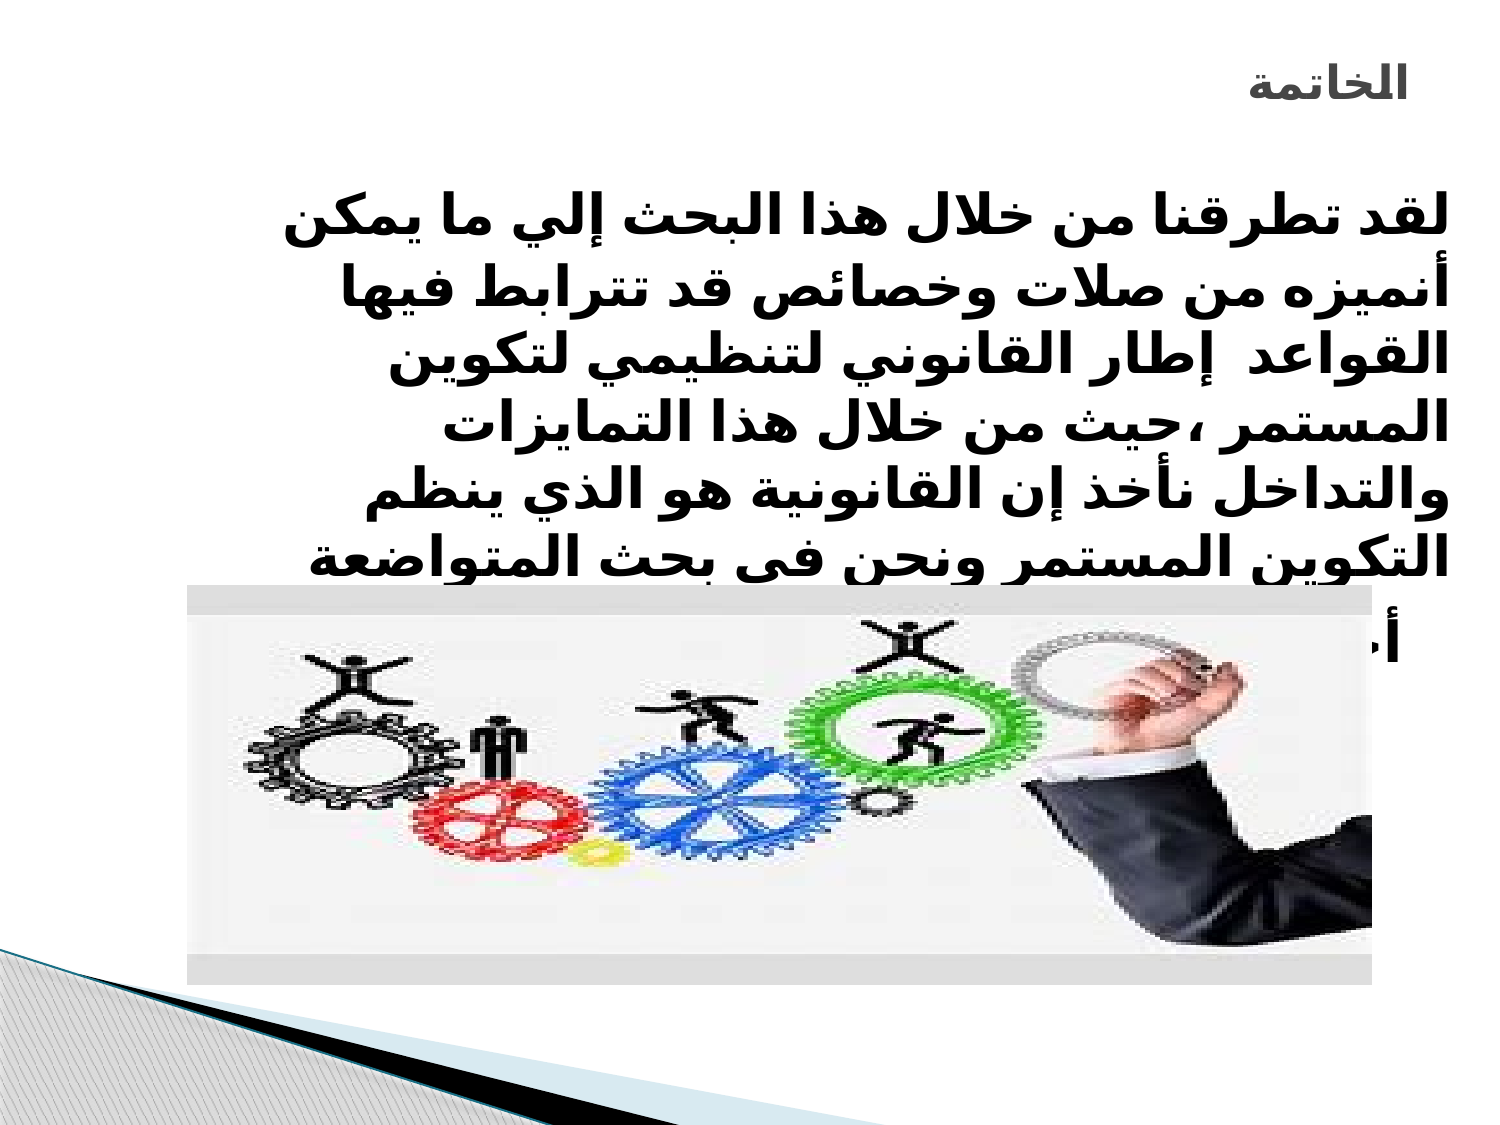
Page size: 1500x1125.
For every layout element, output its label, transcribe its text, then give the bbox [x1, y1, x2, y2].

title الخاتمة [75, 45, 1425, 118]
list لقد تطرقنا من خلال هذا البحث إلي ما يمكن أنميزه من صلات وخصائص قد تترابط فيها القواعد إطار القانوني لتنظيمي لتكوين المستمر ،حيث من خلال هذا التمايزات والتداخل نأخذ إن القانونية هو الذي ينظم التكوين المستمر ونحن في بحث المتواضعة أخذنا مفاهيم مبسطة وأفكار سهلة حول بحث [117, 152, 1468, 895]
picture [187, 585, 1372, 985]
